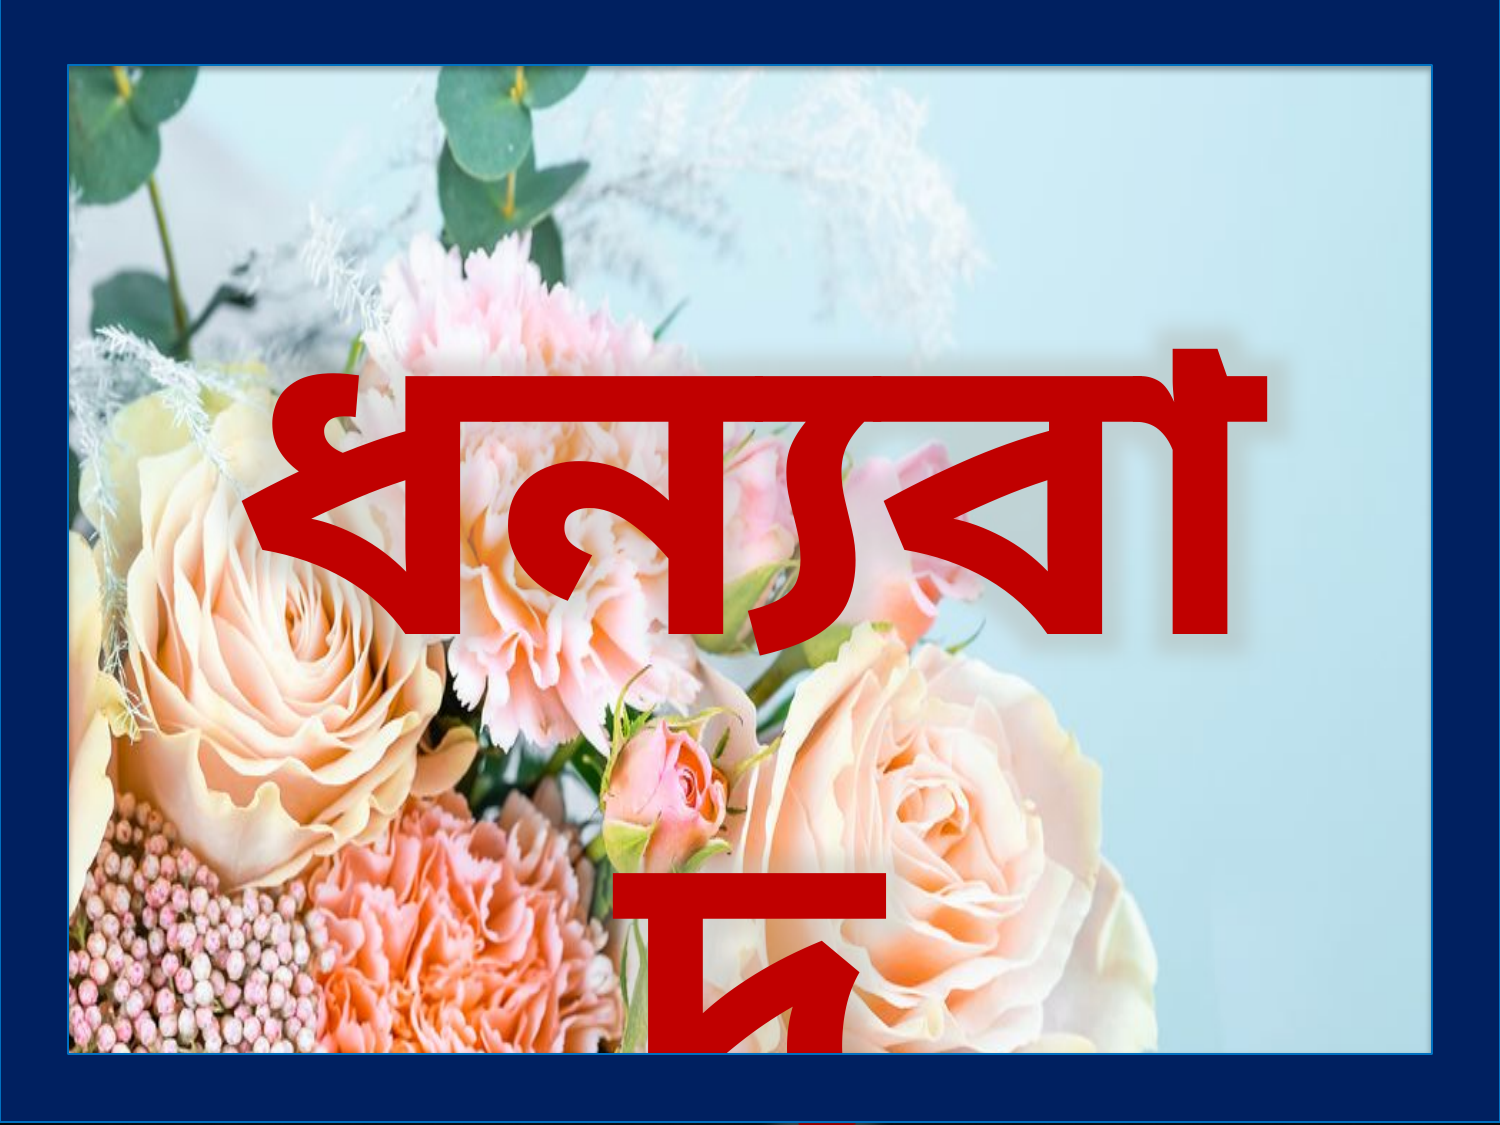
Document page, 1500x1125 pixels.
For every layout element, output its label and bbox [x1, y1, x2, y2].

picture [37, 37, 1438, 1088]
text_box [398, 530, 425, 594]
text_box [0, 0, 1500, 1123]
